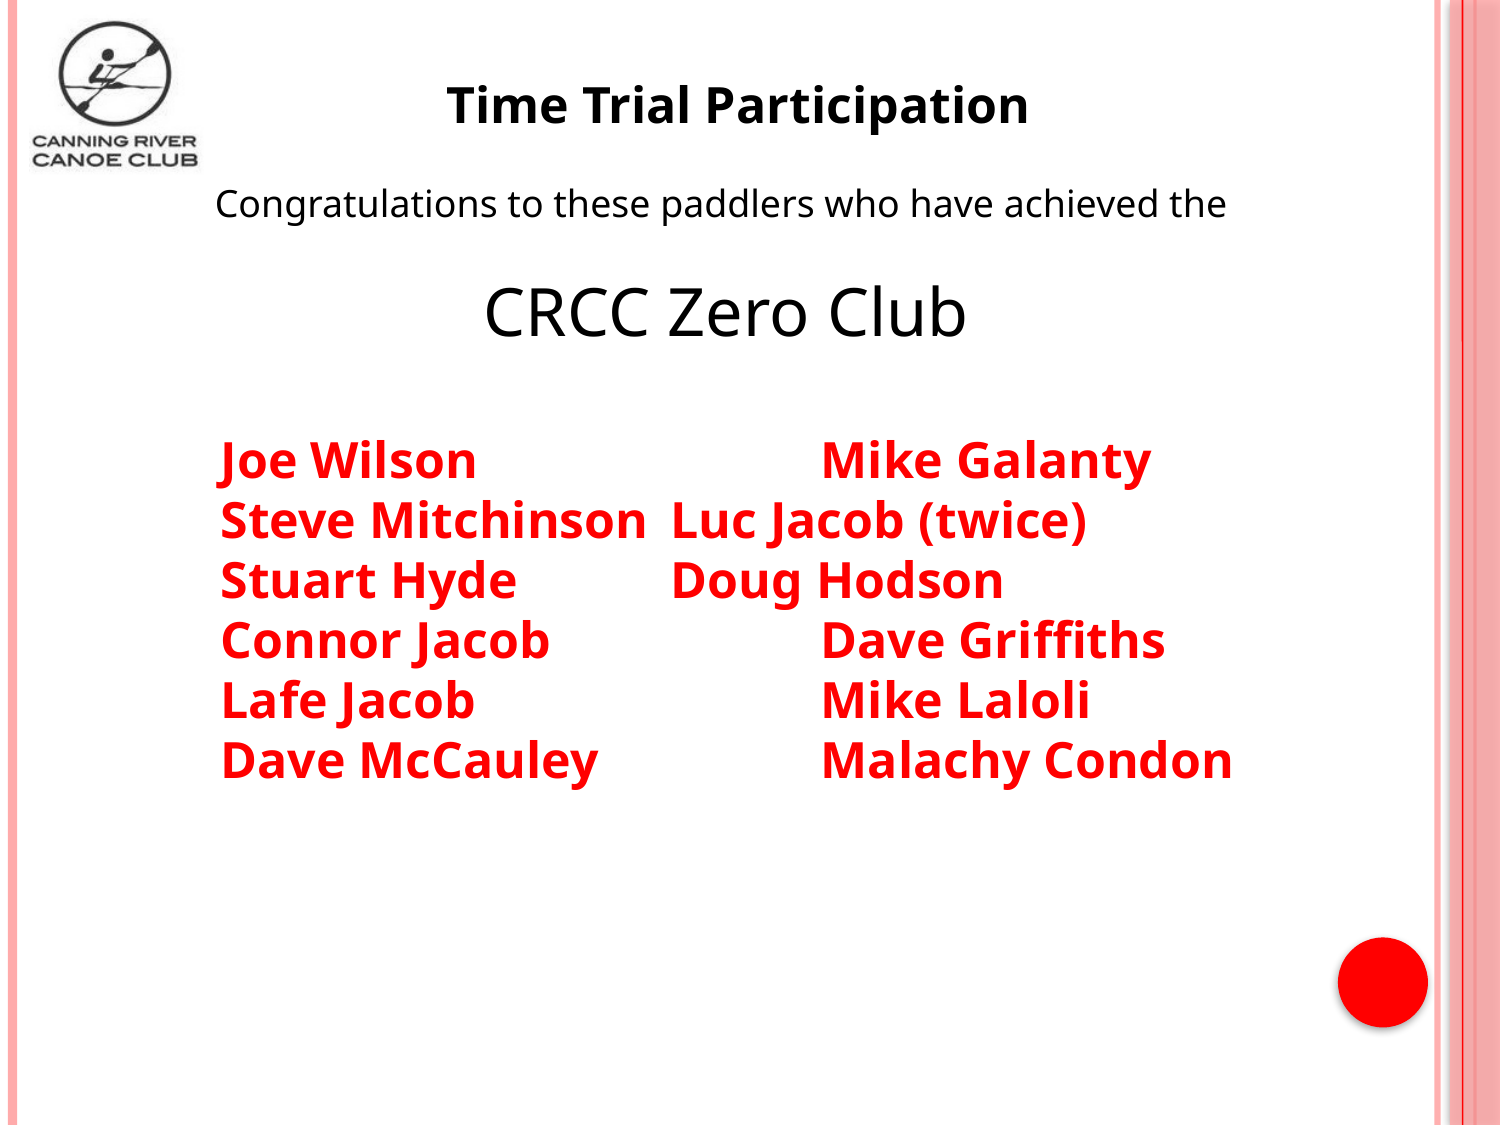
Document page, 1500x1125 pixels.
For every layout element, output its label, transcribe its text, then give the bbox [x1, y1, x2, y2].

text_box Time Trial Participation [135, 66, 1341, 142]
text_box Joe Wilson Mike Galanty Steve Mitchinson Luc Jacob (twice) Stuart Hyde Doug Hodson Connor Jacob Dave Griffiths Lafe Jacob Mike Laloli Dave McCauley Malachy Condon [205, 420, 1326, 856]
picture [29, 0, 211, 178]
text_box Congratulations to these paddlers who have achieved the CRCC Zero Club [123, 172, 1329, 358]
